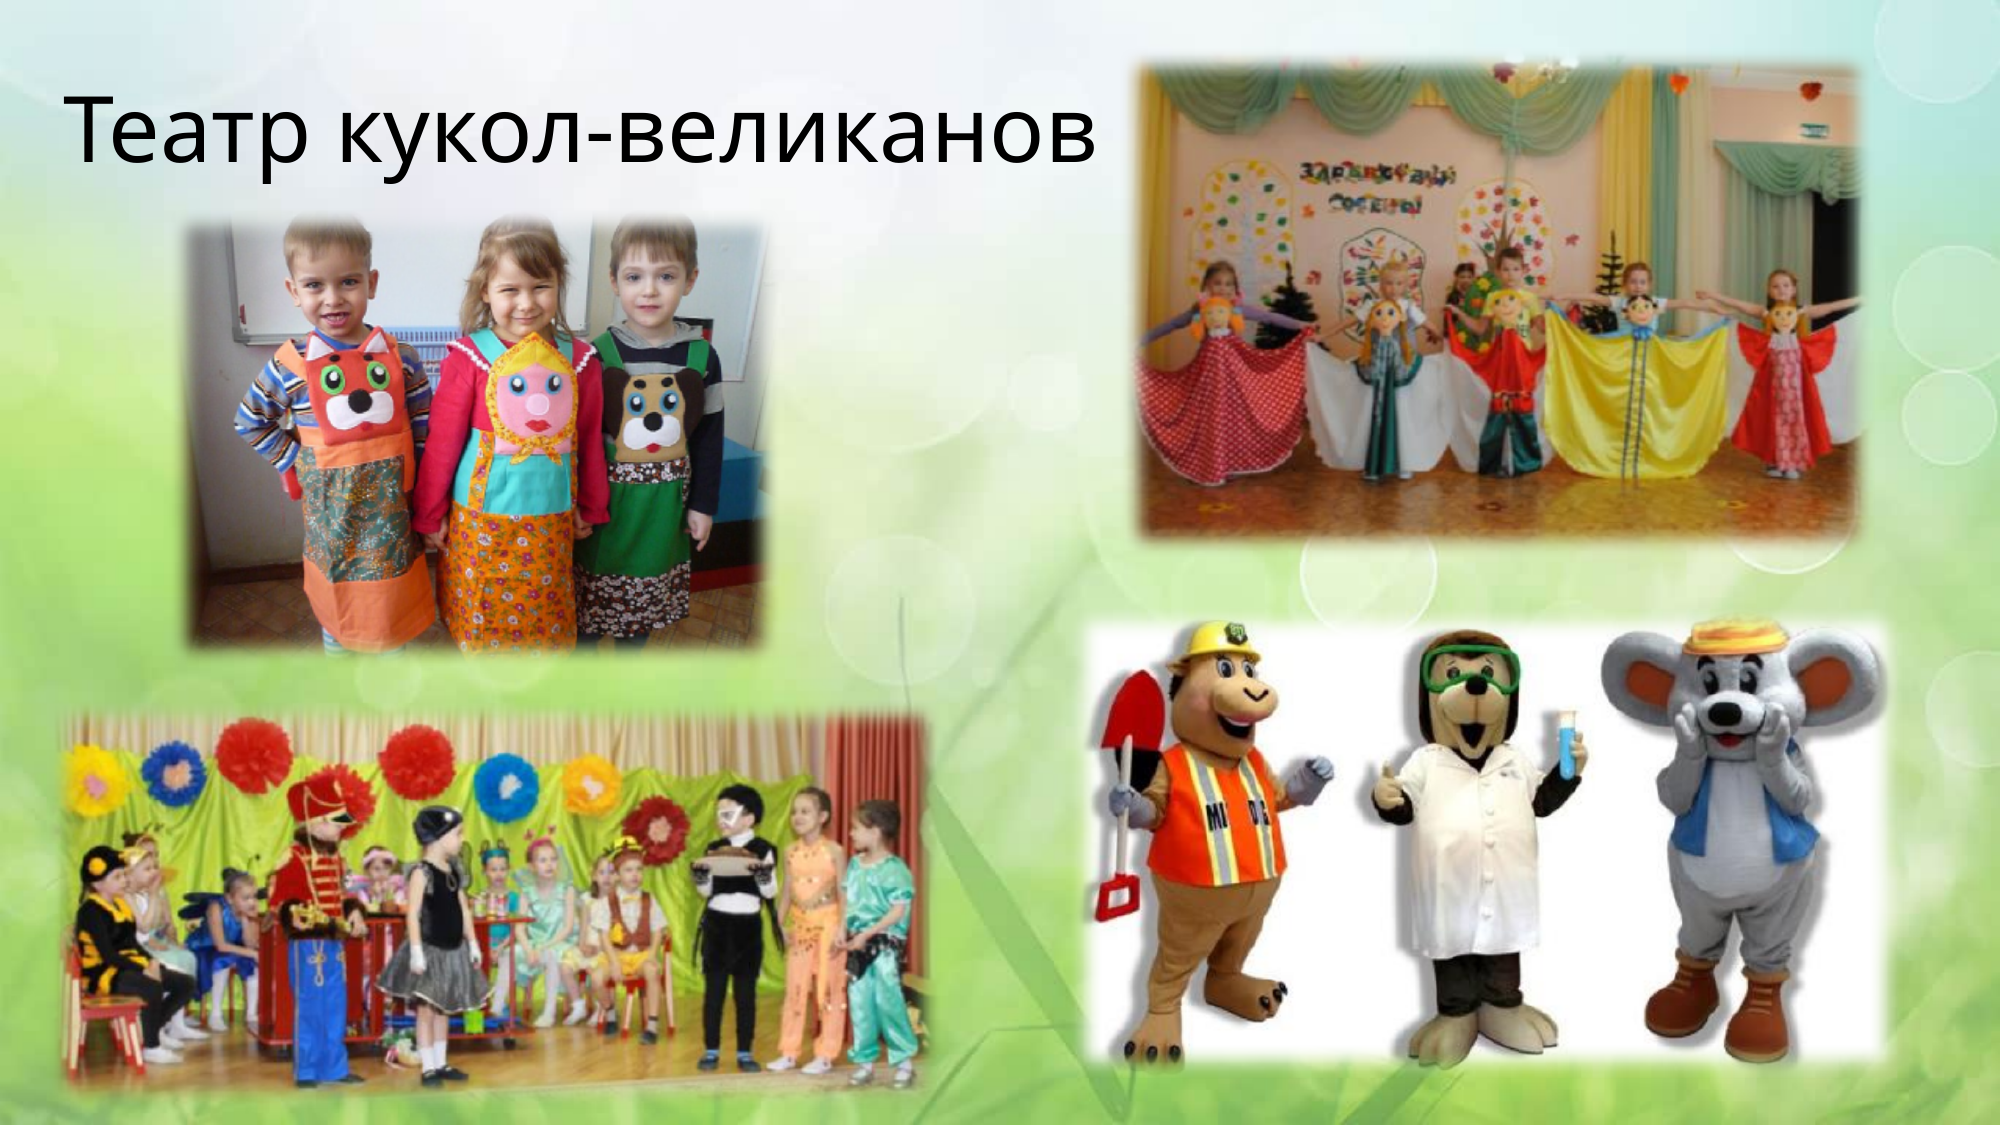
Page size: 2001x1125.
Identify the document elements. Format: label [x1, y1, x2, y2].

picture [0, 0, 2000, 1125]
list [1067, 604, 1904, 1079]
